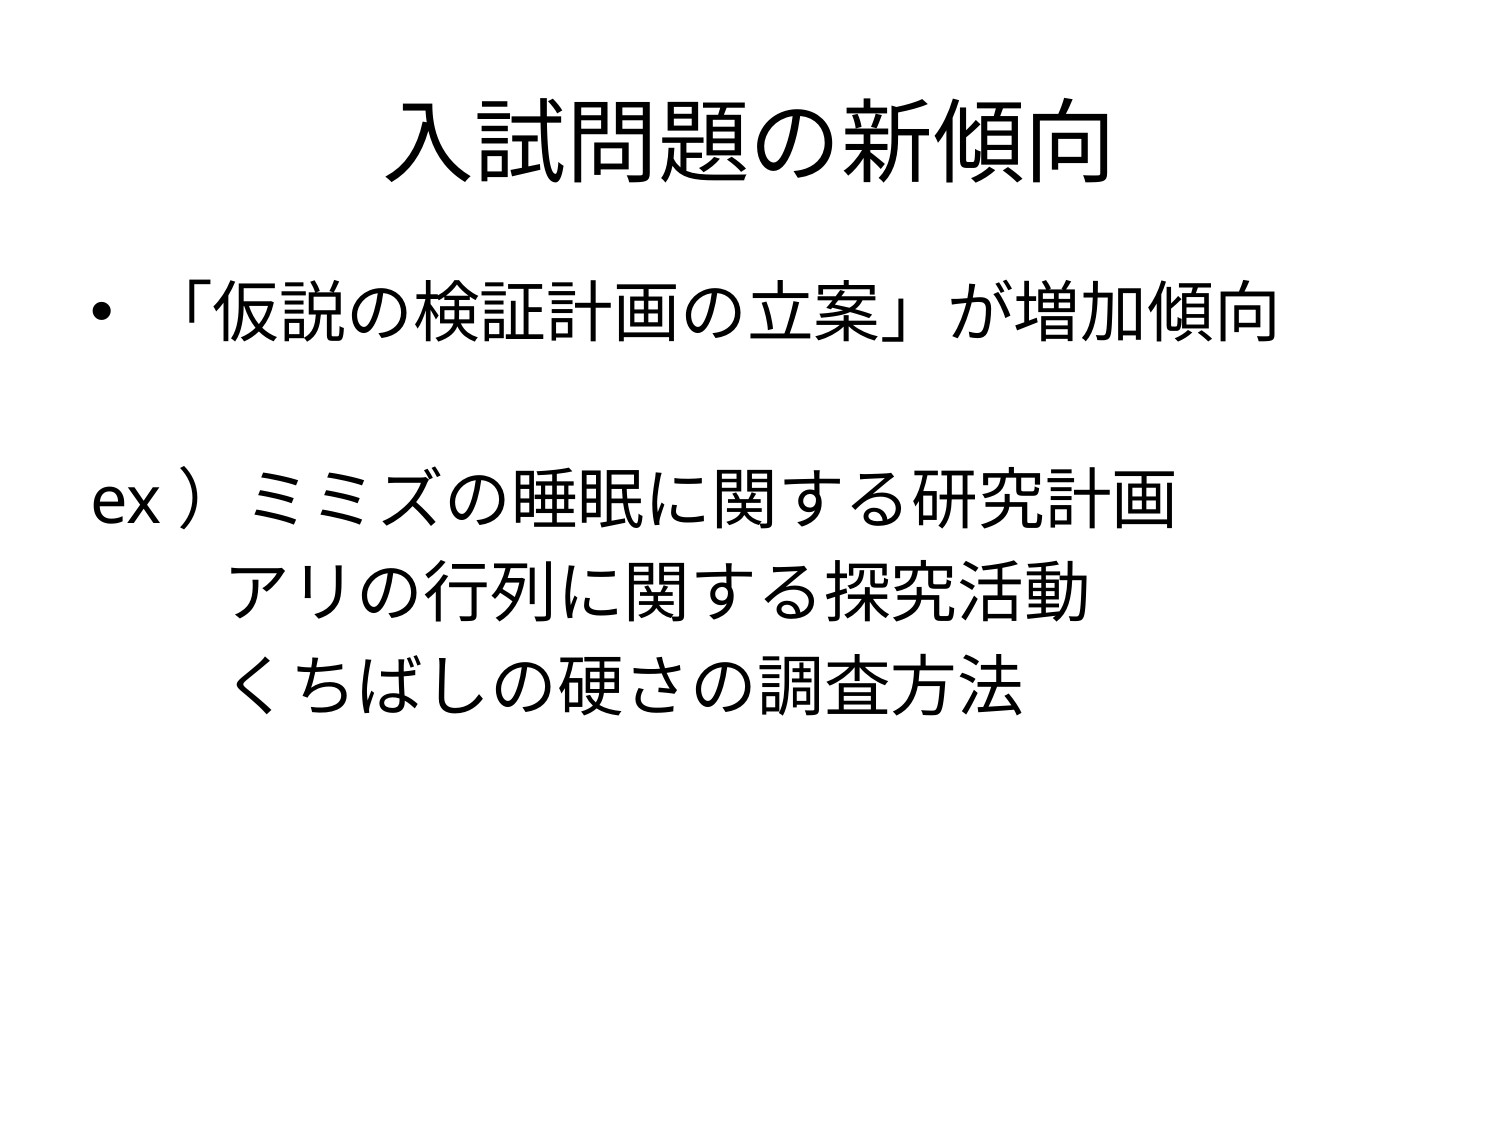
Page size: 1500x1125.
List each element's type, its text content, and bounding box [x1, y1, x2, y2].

list 「仮説の検証計画の立案」が増加傾向 ex）ミミズの睡眠に関する研究計画 アリの行列に関する探究活動 くちばしの硬さの調査方法 [75, 262, 1425, 1005]
title 入試問題の新傾向 [75, 45, 1425, 233]
